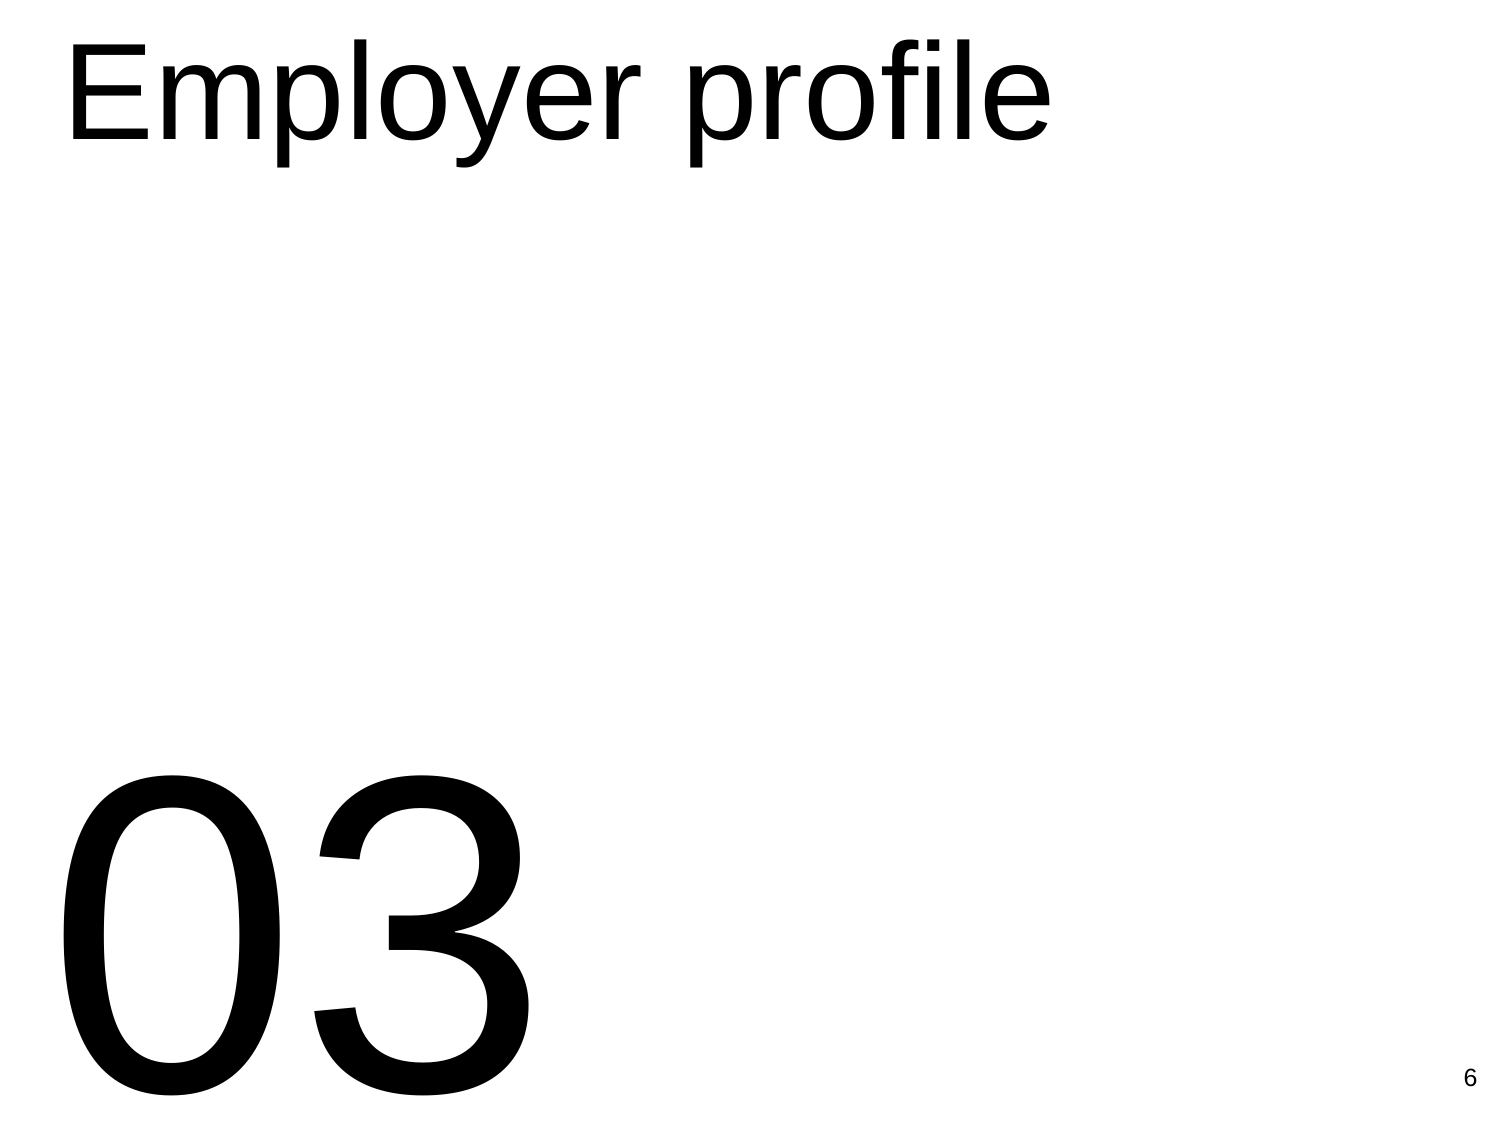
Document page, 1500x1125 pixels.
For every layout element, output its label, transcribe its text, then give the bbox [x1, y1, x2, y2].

slide_number 6 [1179, 1053, 1493, 1100]
text_box 03 [46, 639, 550, 1125]
text_box Employer profile [63, 24, 1057, 167]
